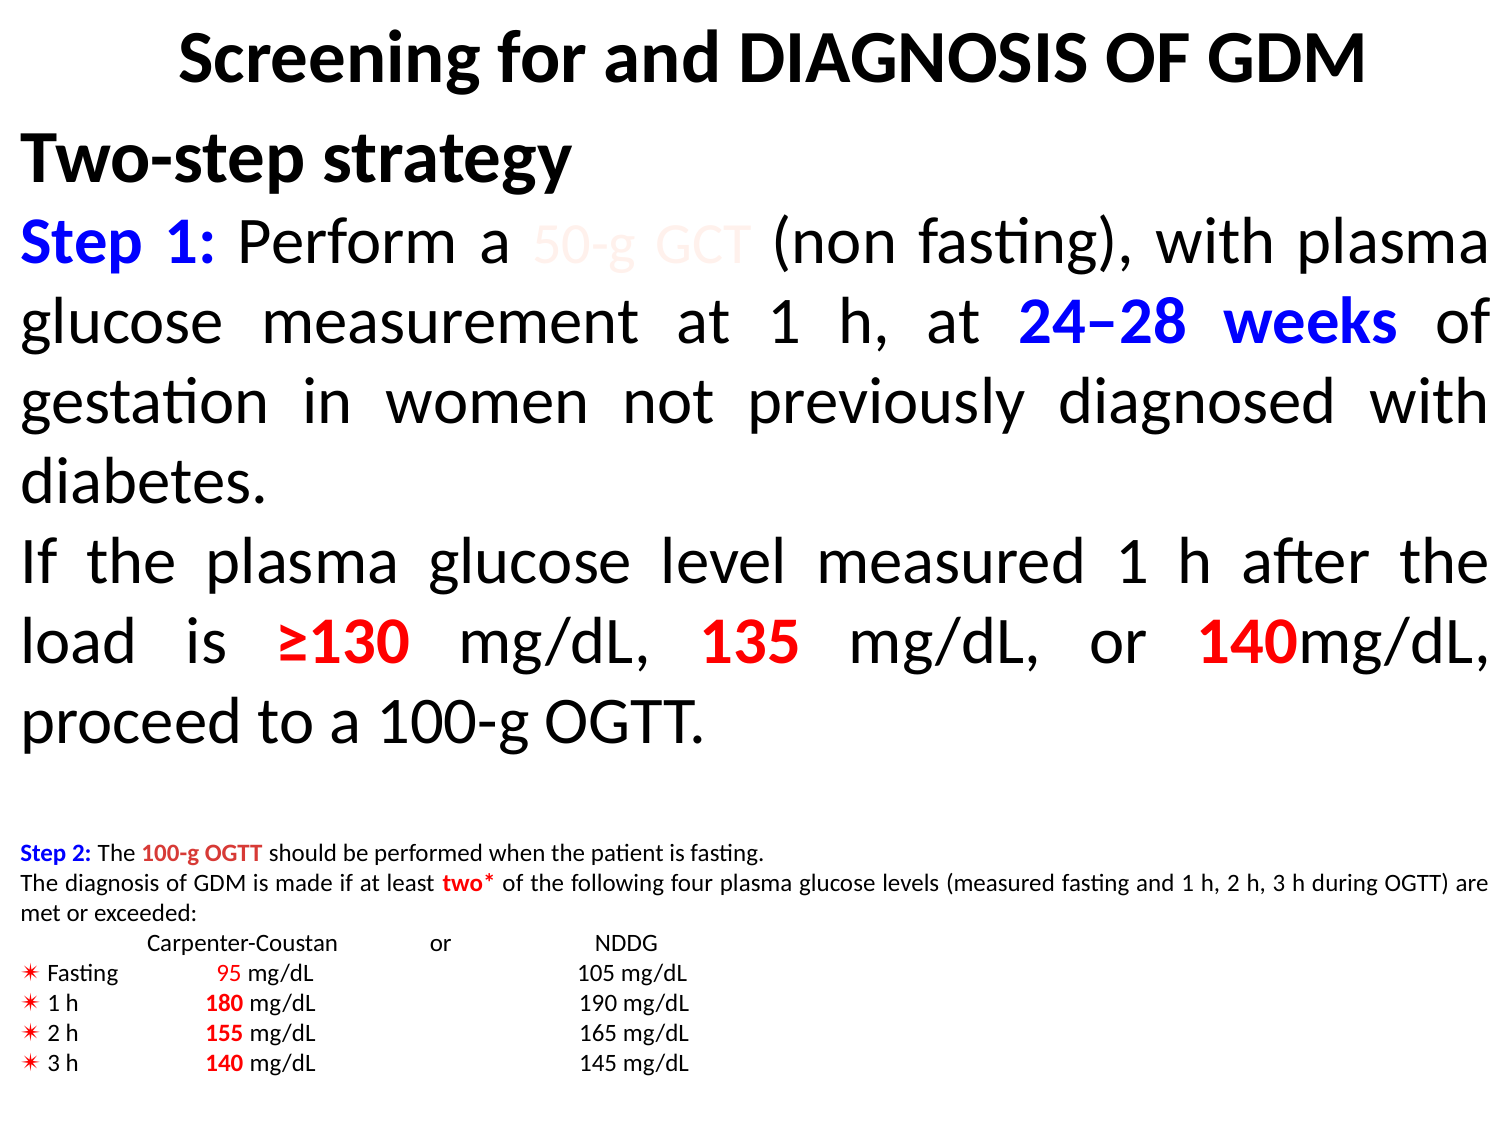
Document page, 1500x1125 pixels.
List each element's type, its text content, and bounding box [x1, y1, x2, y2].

text_box Two-step strategy Step 1: Perform a 50-g GCT (non fasting), with plasma glucose measurement at 1 h, at 24–28 weeks of gestation in women not previously diagnosed with diabetes. If the plasma glucose level measured 1 h after the load is ≥130 mg/dL, 135 mg/dL, or 140mg/dL, proceed to a 100-g OGTT. Step 2: The 100-g OGTT should be performed when the patient is fasting. The diagnosis of GDM is made if at least two* of the following four plasma glucose levels (measured fasting and 1 h, 2 h, 3 h during OGTT) are met or exceeded: Carpenter-Coustan or NDDG ✴ Fasting 95 mg/dL 105 mg/dL ✴ 1 h 180 mg/dL 190 mg/dL ✴ 2 h 155 mg/dL 165 mg/dL ✴ 3 h 140 mg/dL 145 mg/dL [5, 99, 1500, 1084]
text_box Screening for and DIAGNOSIS OF GDM [88, 0, 1459, 99]
